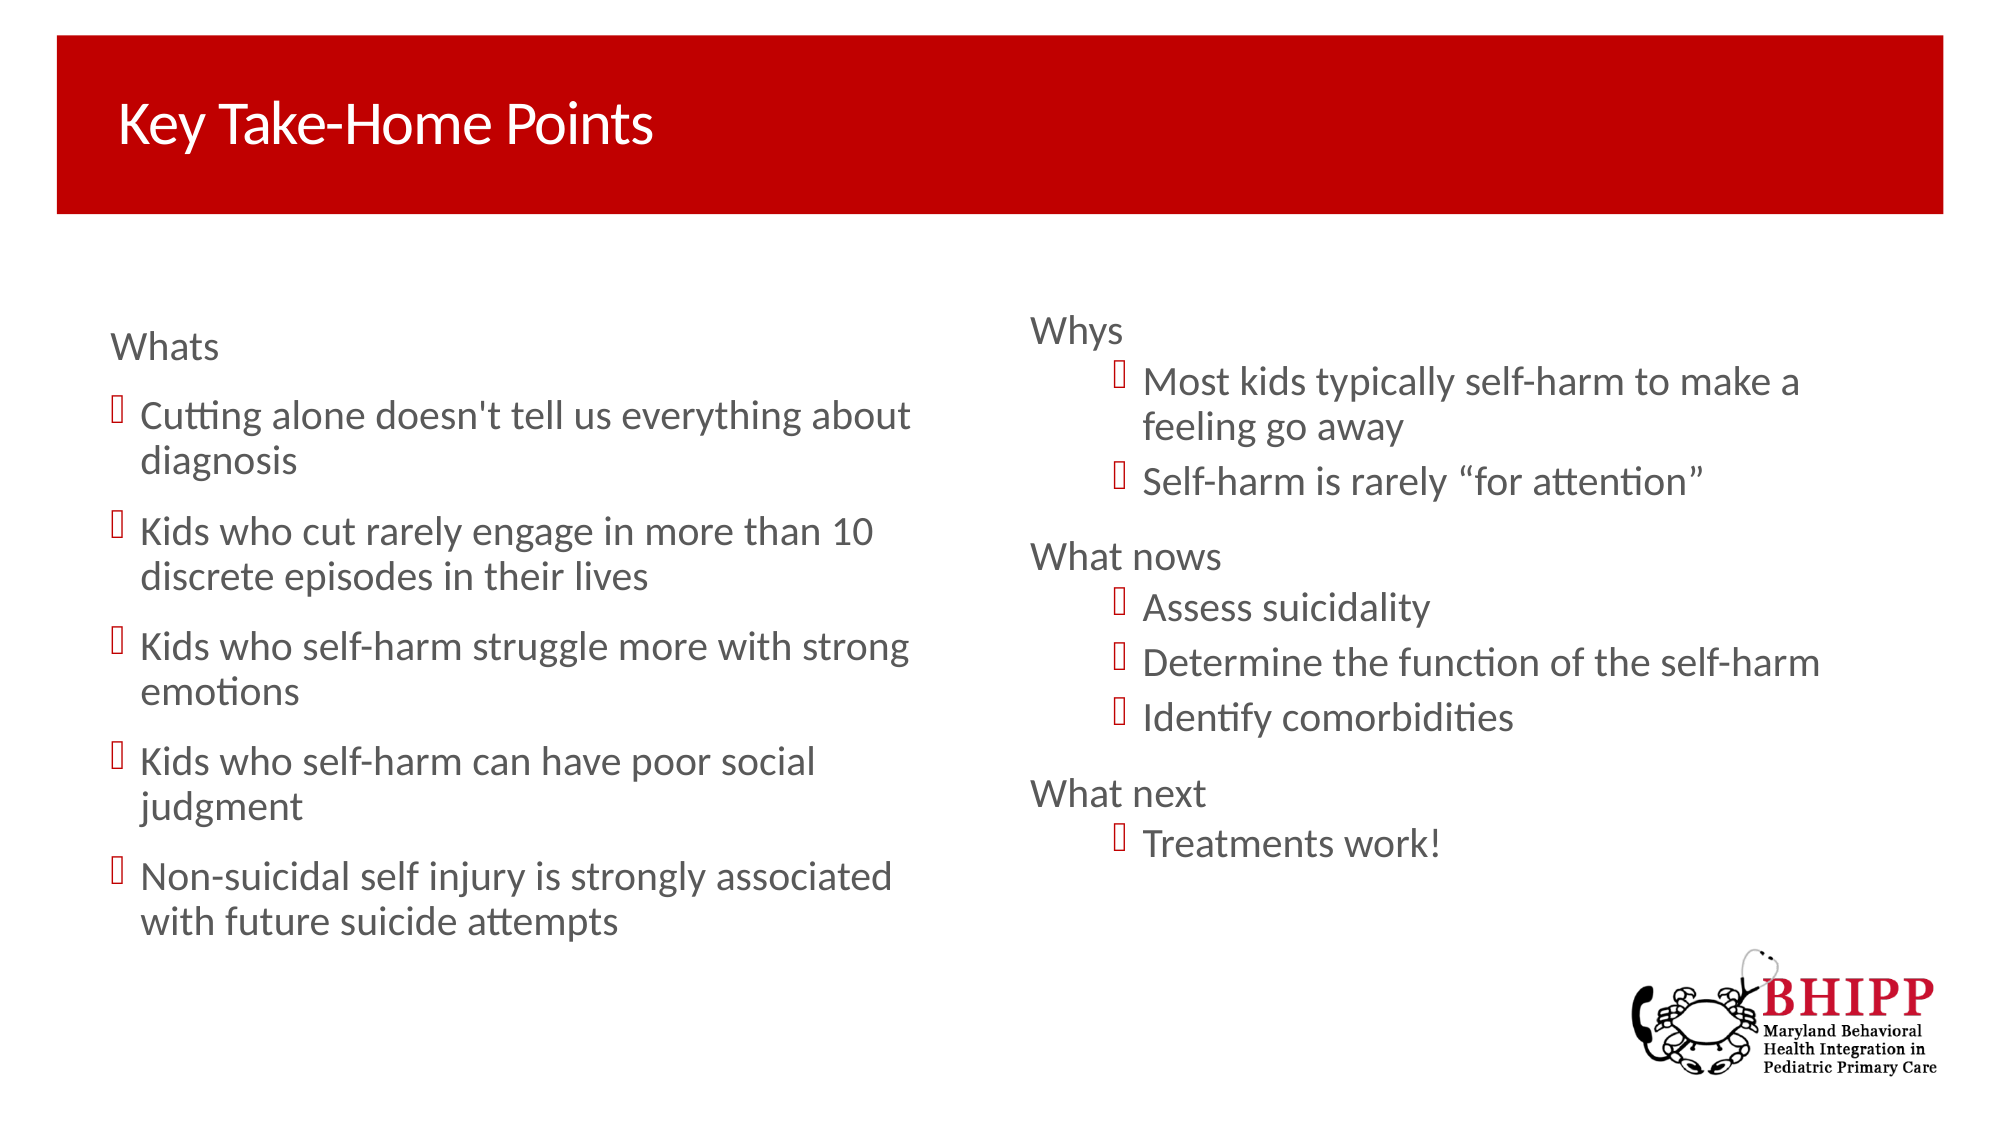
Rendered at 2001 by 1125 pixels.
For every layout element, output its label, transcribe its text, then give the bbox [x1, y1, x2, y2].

picture [1602, 921, 1964, 1103]
list Whats Cutting alone doesn't tell us everything about diagnosis Kids who cut rarely engage in more than 10 discrete episodes in their lives Kids who self-harm struggle more with strong emotions Kids who self-harm can have poor social judgment Non-suicidal self injury is strongly associated with future suicide attempts [95, 276, 985, 992]
title Key Take-Home Points [103, 50, 1835, 200]
list Whys Most kids typically self-harm to make a feeling go away Self-harm is rarely “for attention” What nows Assess suicidality Determine the function of the self-harm Identify comorbidities What next Treatments work! [1015, 230, 1905, 946]
